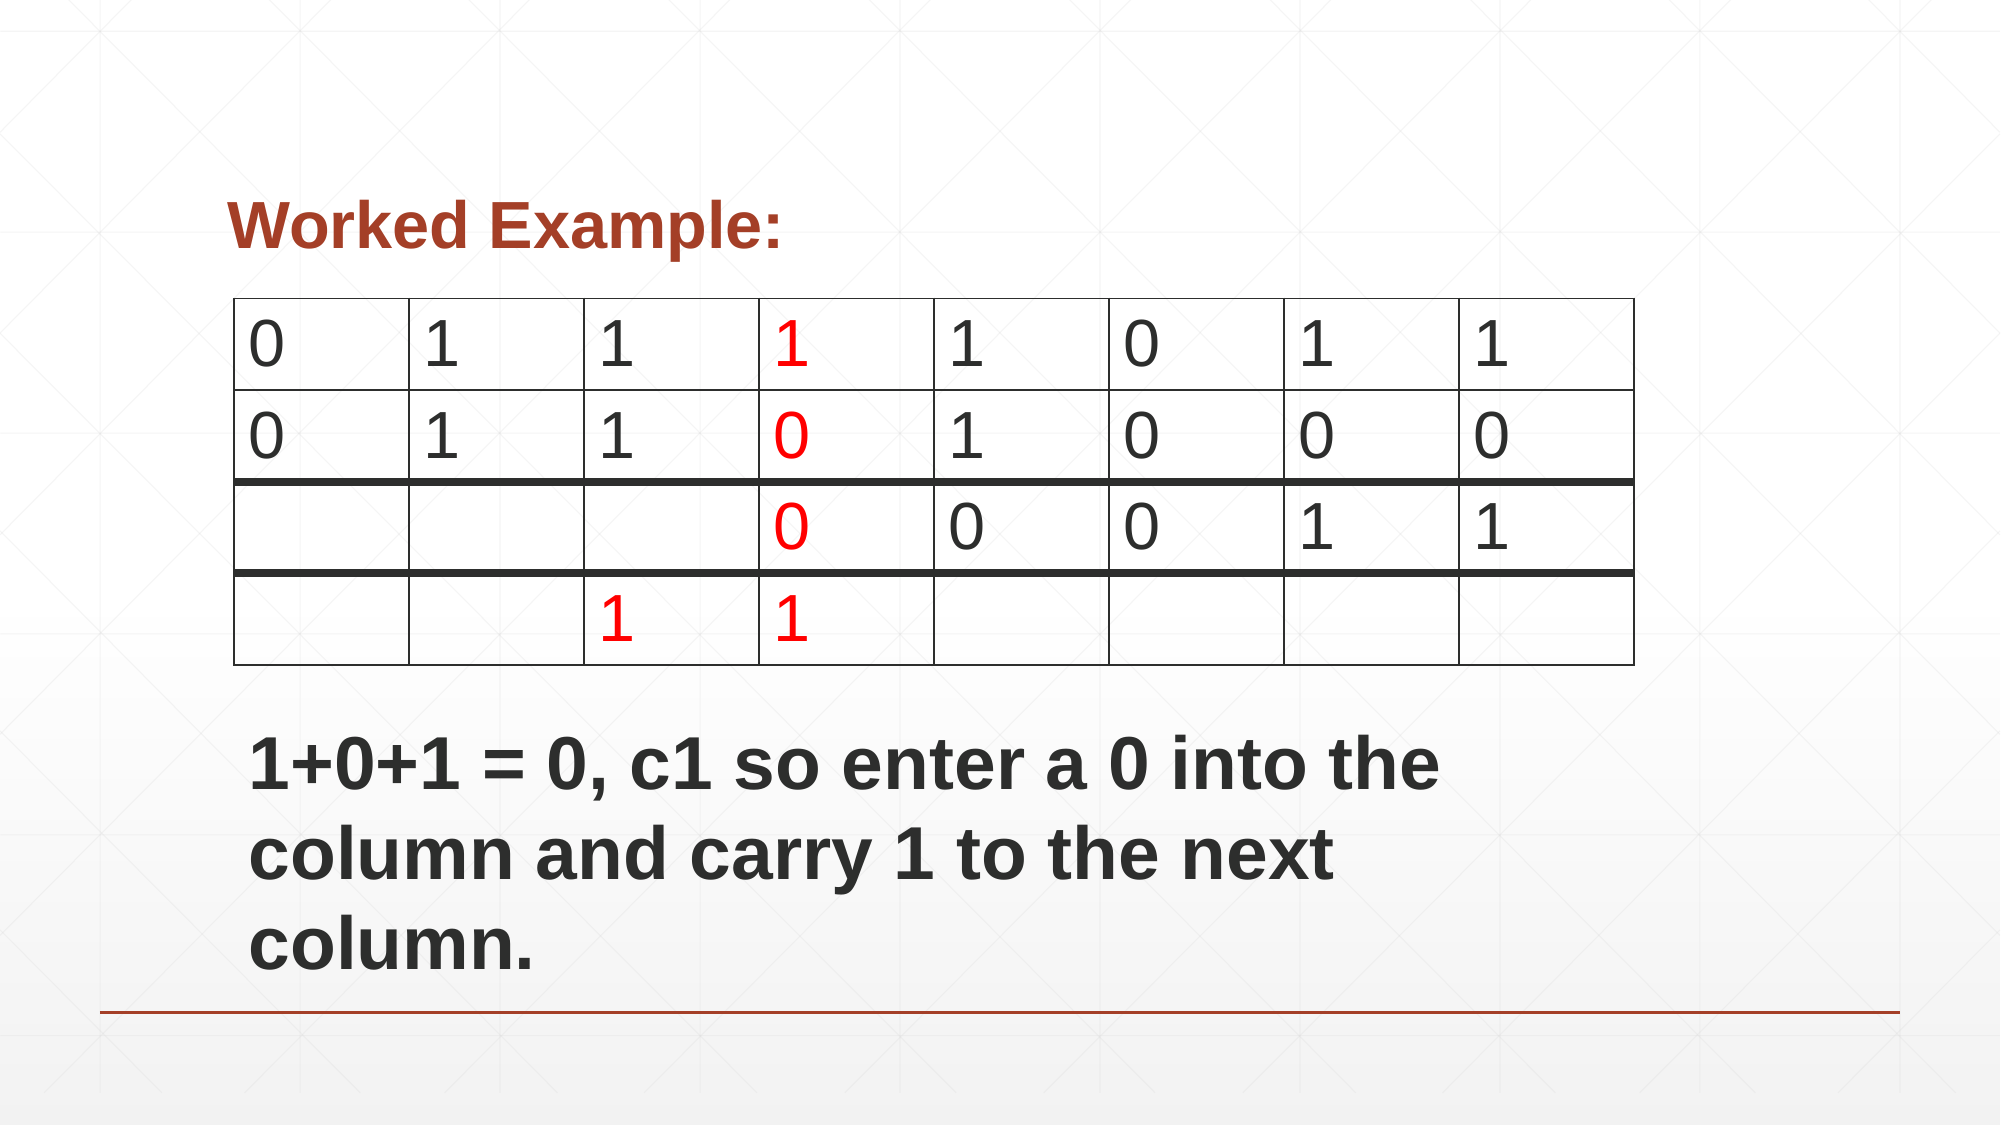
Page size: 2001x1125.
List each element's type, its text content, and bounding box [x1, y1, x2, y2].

table_header 1 [1460, 299, 1633, 389]
table_cell [935, 577, 1108, 664]
title Worked Example: [212, 82, 1788, 271]
table_cell 1 [585, 577, 758, 664]
table_cell 0 [760, 391, 933, 478]
table_cell [410, 577, 583, 664]
table_cell 0 [935, 486, 1108, 569]
table_header 1 [760, 299, 933, 389]
table_cell 1 [410, 391, 583, 478]
table_cell 0 [1110, 486, 1283, 569]
text_box 1+0+1 = 0, c1 so enter a 0 into the column and carry 1 to the next column. [234, 706, 1634, 992]
table_cell 0 [1460, 391, 1633, 478]
table_header 1 [935, 299, 1108, 389]
table_cell [1460, 577, 1633, 664]
table_header 0 [1110, 299, 1283, 389]
table_cell 1 [1285, 486, 1458, 569]
table_header 1 [585, 299, 758, 389]
table_cell [235, 577, 408, 664]
table_cell 1 [1460, 486, 1633, 569]
table_cell 0 [1285, 391, 1458, 478]
table_cell 0 [235, 391, 408, 478]
table_header 0 [235, 299, 408, 389]
table_header 1 [1285, 299, 1458, 389]
table_cell 0 [760, 486, 933, 569]
table_cell 1 [935, 391, 1108, 478]
table_cell 1 [585, 391, 758, 478]
table_cell 1 [760, 577, 933, 664]
table_cell [585, 486, 758, 569]
table_cell [1285, 577, 1458, 664]
table_cell [1110, 577, 1283, 664]
table_header 1 [410, 299, 583, 389]
table_cell [235, 486, 408, 569]
table_cell [410, 486, 583, 569]
table_cell 0 [1110, 391, 1283, 478]
